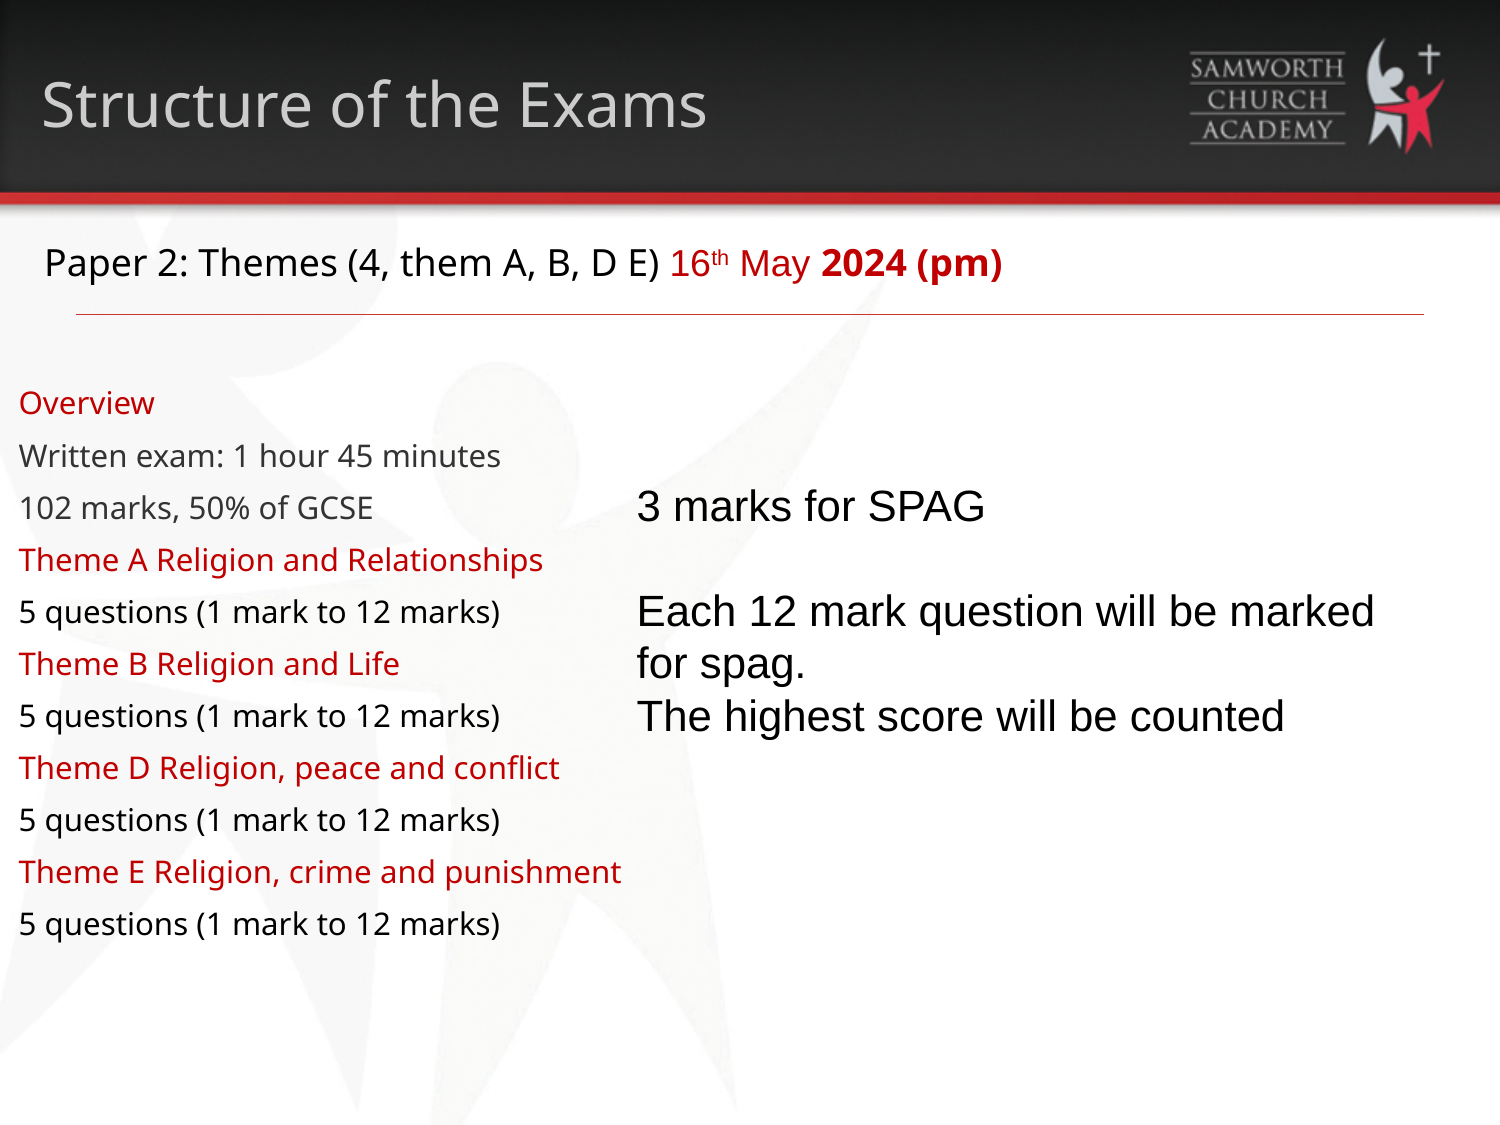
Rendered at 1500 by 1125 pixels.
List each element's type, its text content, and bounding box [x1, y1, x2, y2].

title Structure of the Exams [33, 35, 894, 170]
text_box Paper 2: Themes (4, them A, B, D E) 16th May 2024 (pm) [32, 233, 1486, 365]
text_box 3 marks for SPAG Each 12 mark question will be marked for spag. The highest score will be counted [631, 471, 1403, 746]
text_box Overview Written exam: 1 hour 45 minutes 102 marks, 50% of GCSE Theme A Religion and Relationships 5 questions (1 mark to 12 marks) Theme B Religion and Life 5 questions (1 mark to 12 marks) Theme D Religion, peace and conflict 5 questions (1 mark to 12 marks) Theme E Religion, crime and punishment 5 questions (1 mark to 12 marks) [12, 376, 1487, 970]
picture [0, 0, 1500, 1125]
